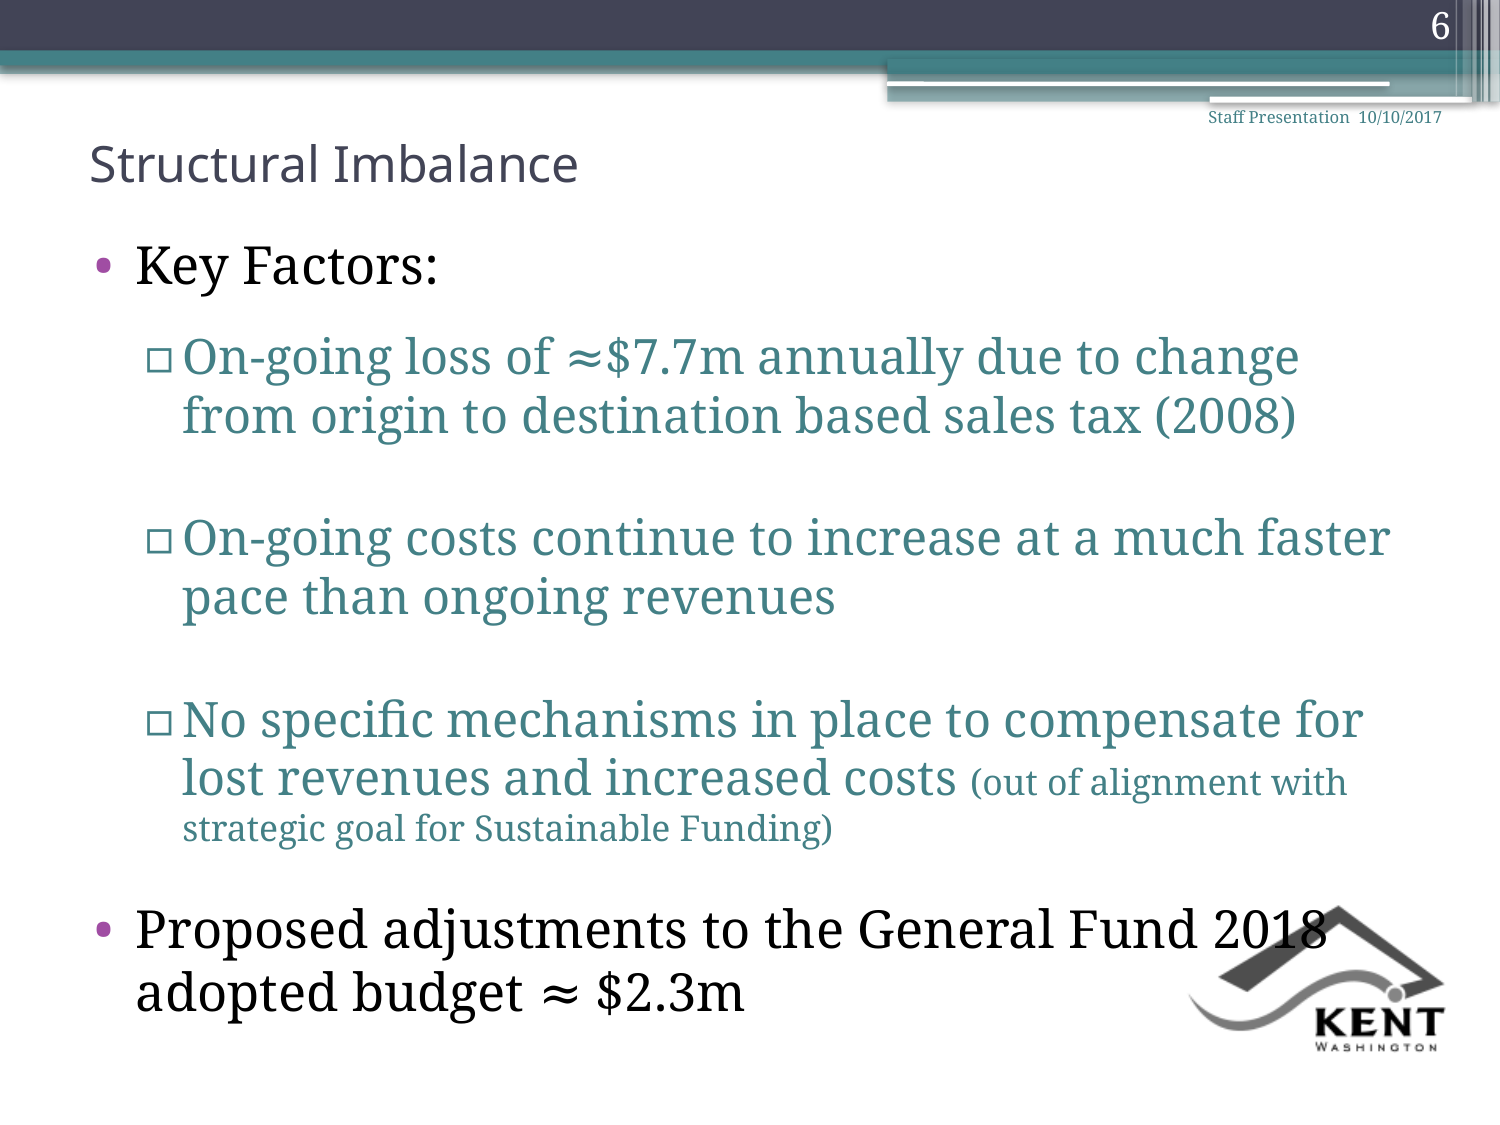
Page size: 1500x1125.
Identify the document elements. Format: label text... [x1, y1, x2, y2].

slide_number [1062, 99, 1458, 137]
picture [1174, 887, 1460, 1065]
slide_number 6 [1341, 0, 1466, 61]
list Key Factors: On-going loss of ≈$7.7m annually due to change from origin to destination based sales tax (2008) On-going costs continue to increase at a much faster pace than ongoing revenues No specific mechanisms in place to compensate for lost revenues and increased costs (out of alignment with strategic goal for Sustainable Funding) Proposed adjustments to the General Fund 2018 adopted budget ≈ $2.3m [62, 224, 1425, 1041]
title Structural Imbalance [75, 125, 1425, 200]
